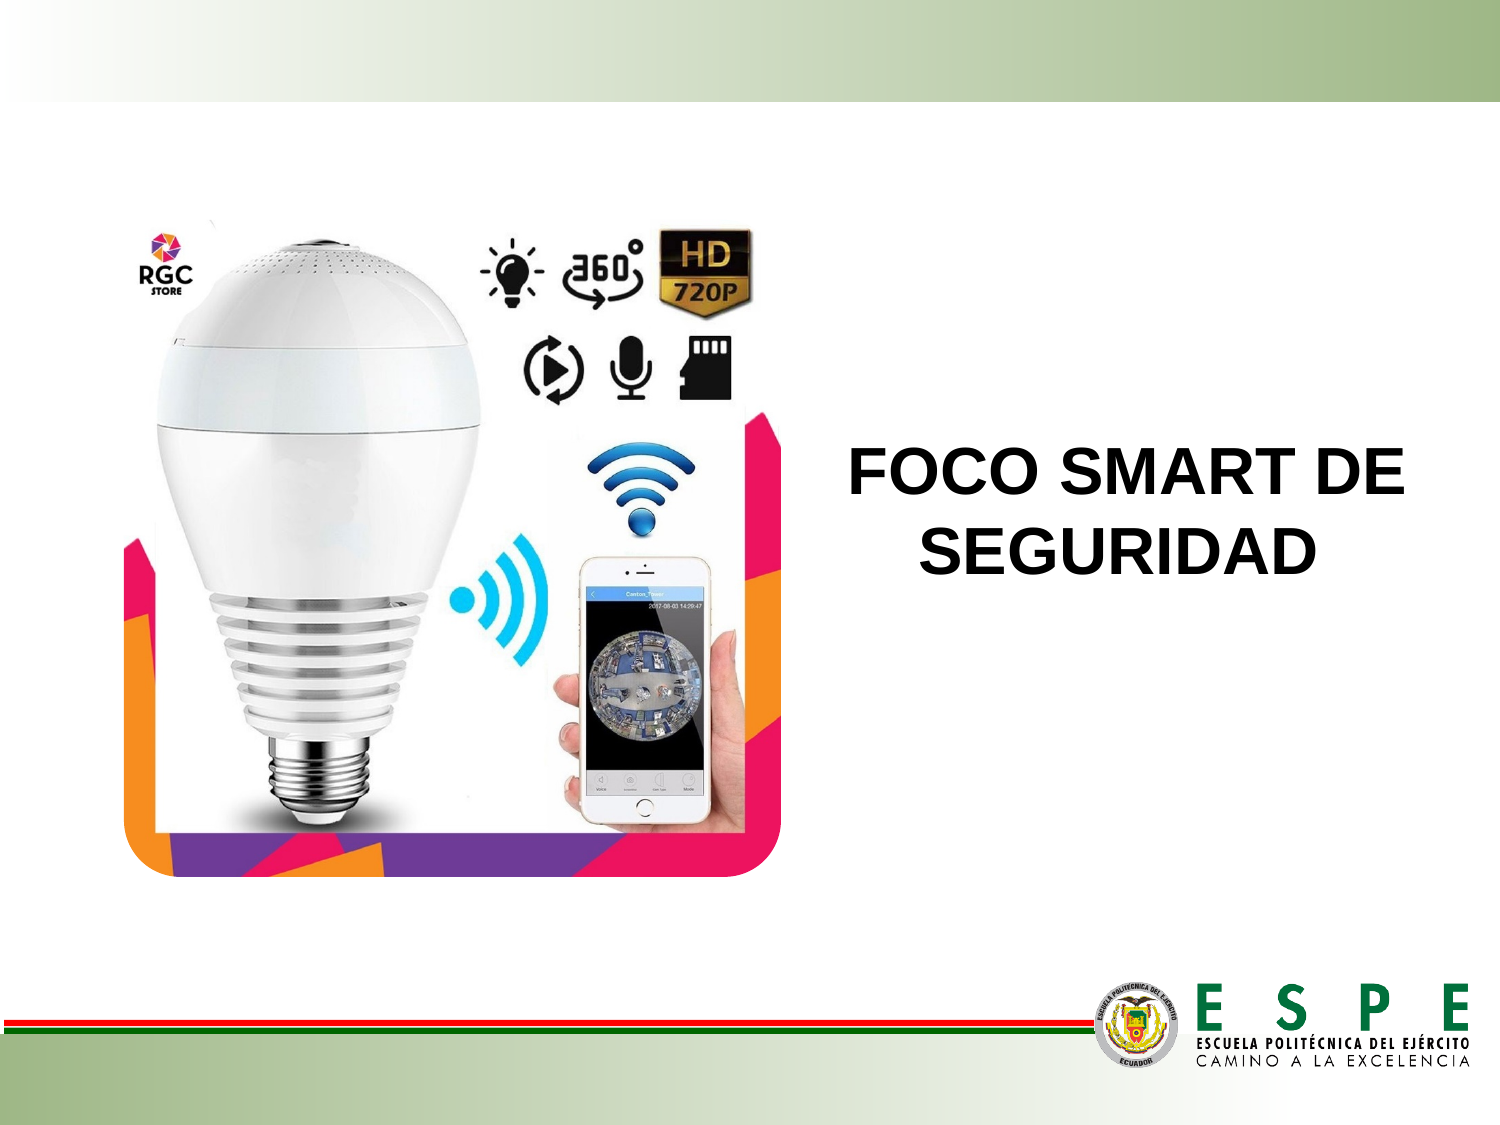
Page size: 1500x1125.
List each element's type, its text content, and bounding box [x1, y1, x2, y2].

picture [123, 219, 782, 878]
text_box FOCO SMART DE SEGURIDAD [820, 420, 1436, 596]
picture [1057, 964, 1500, 1093]
